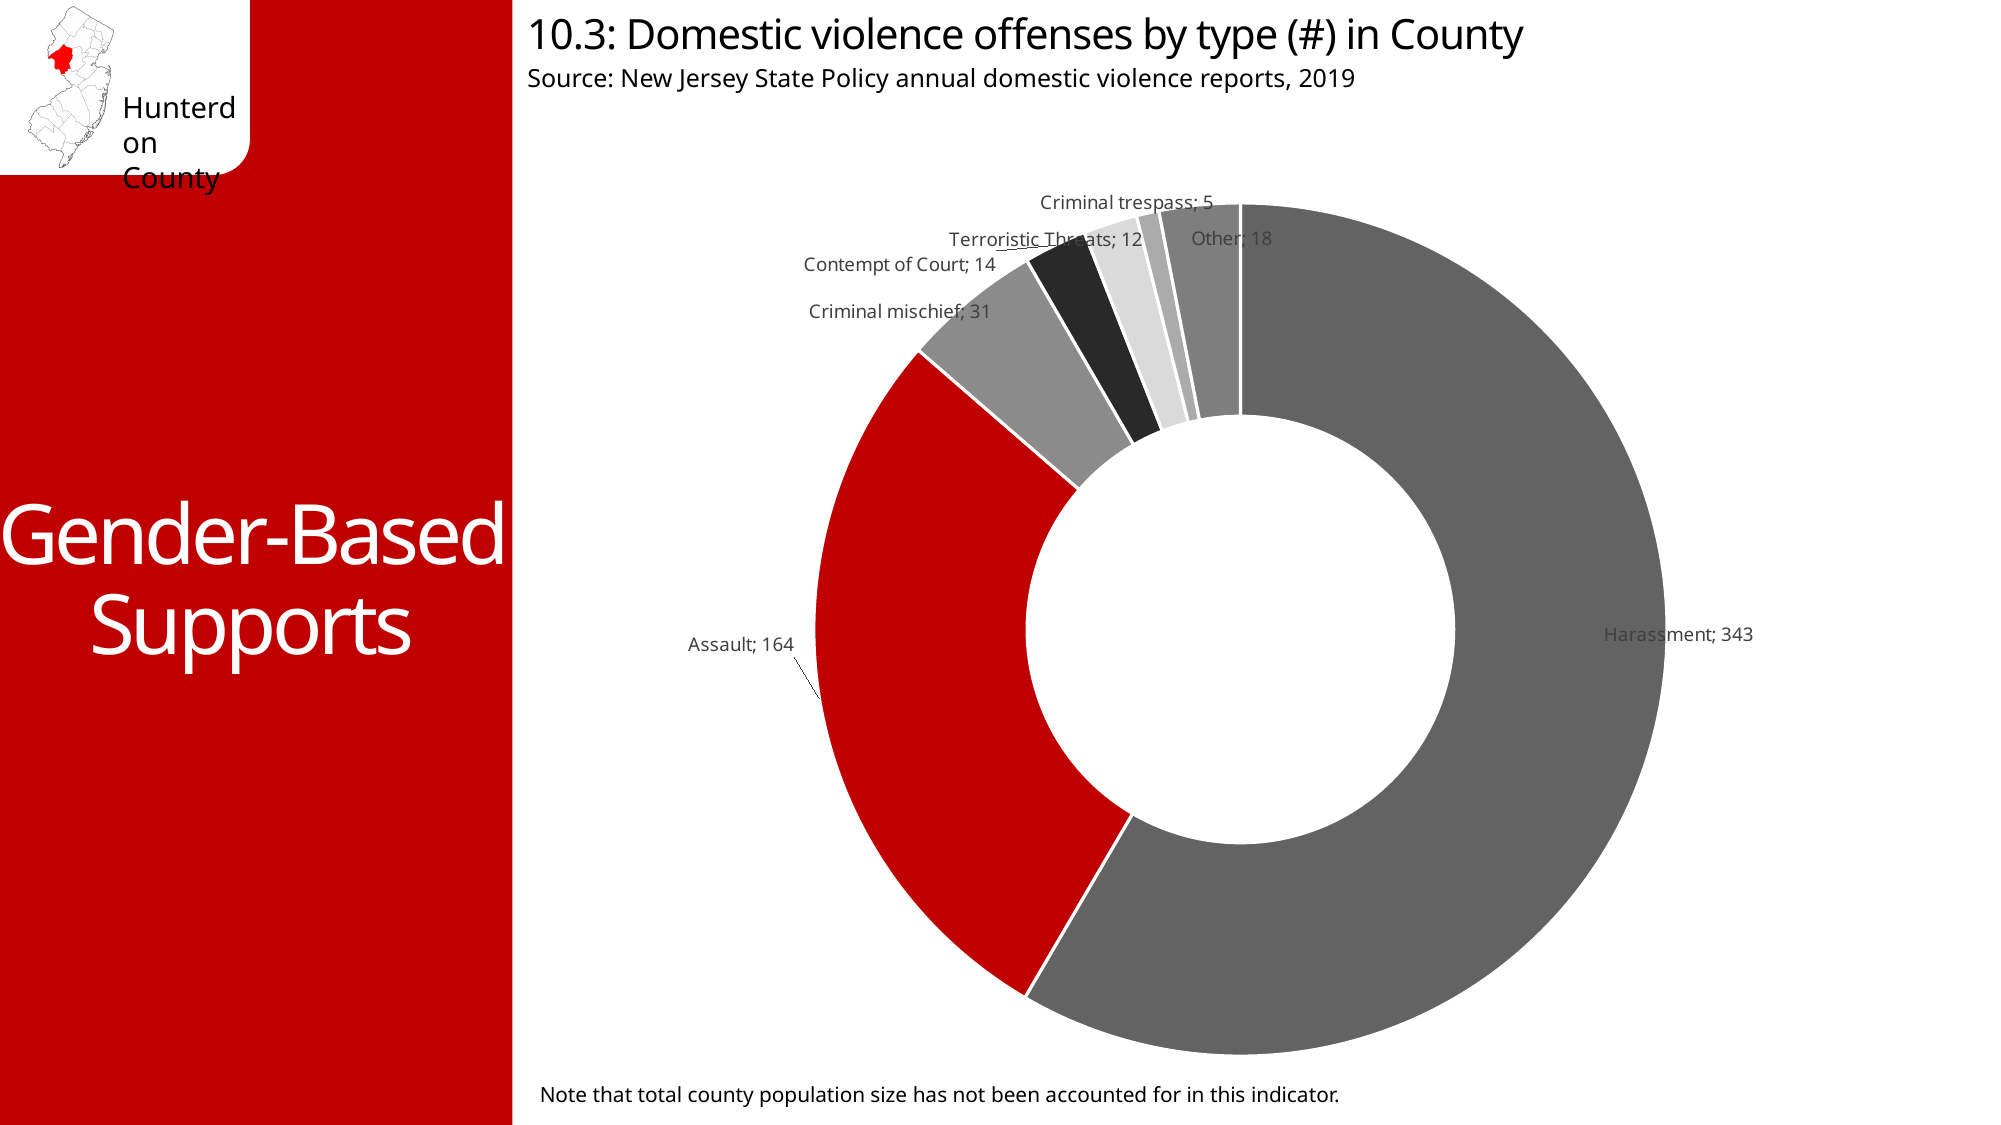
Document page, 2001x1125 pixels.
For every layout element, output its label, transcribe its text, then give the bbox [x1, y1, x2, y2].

text_box Source: New Jersey State Policy annual domestic violence reports, 2019 [512, 55, 1891, 101]
text_box Gender-Based Supports [0, 133, 546, 1033]
text_box 10.3: Domestic violence offenses by type (#) in County [512, 0, 1992, 65]
picture [28, 6, 114, 133]
text_box Note that total county population size has not been accounted for in this indicator. [525, 1074, 1796, 1114]
chart [545, 184, 1955, 1075]
